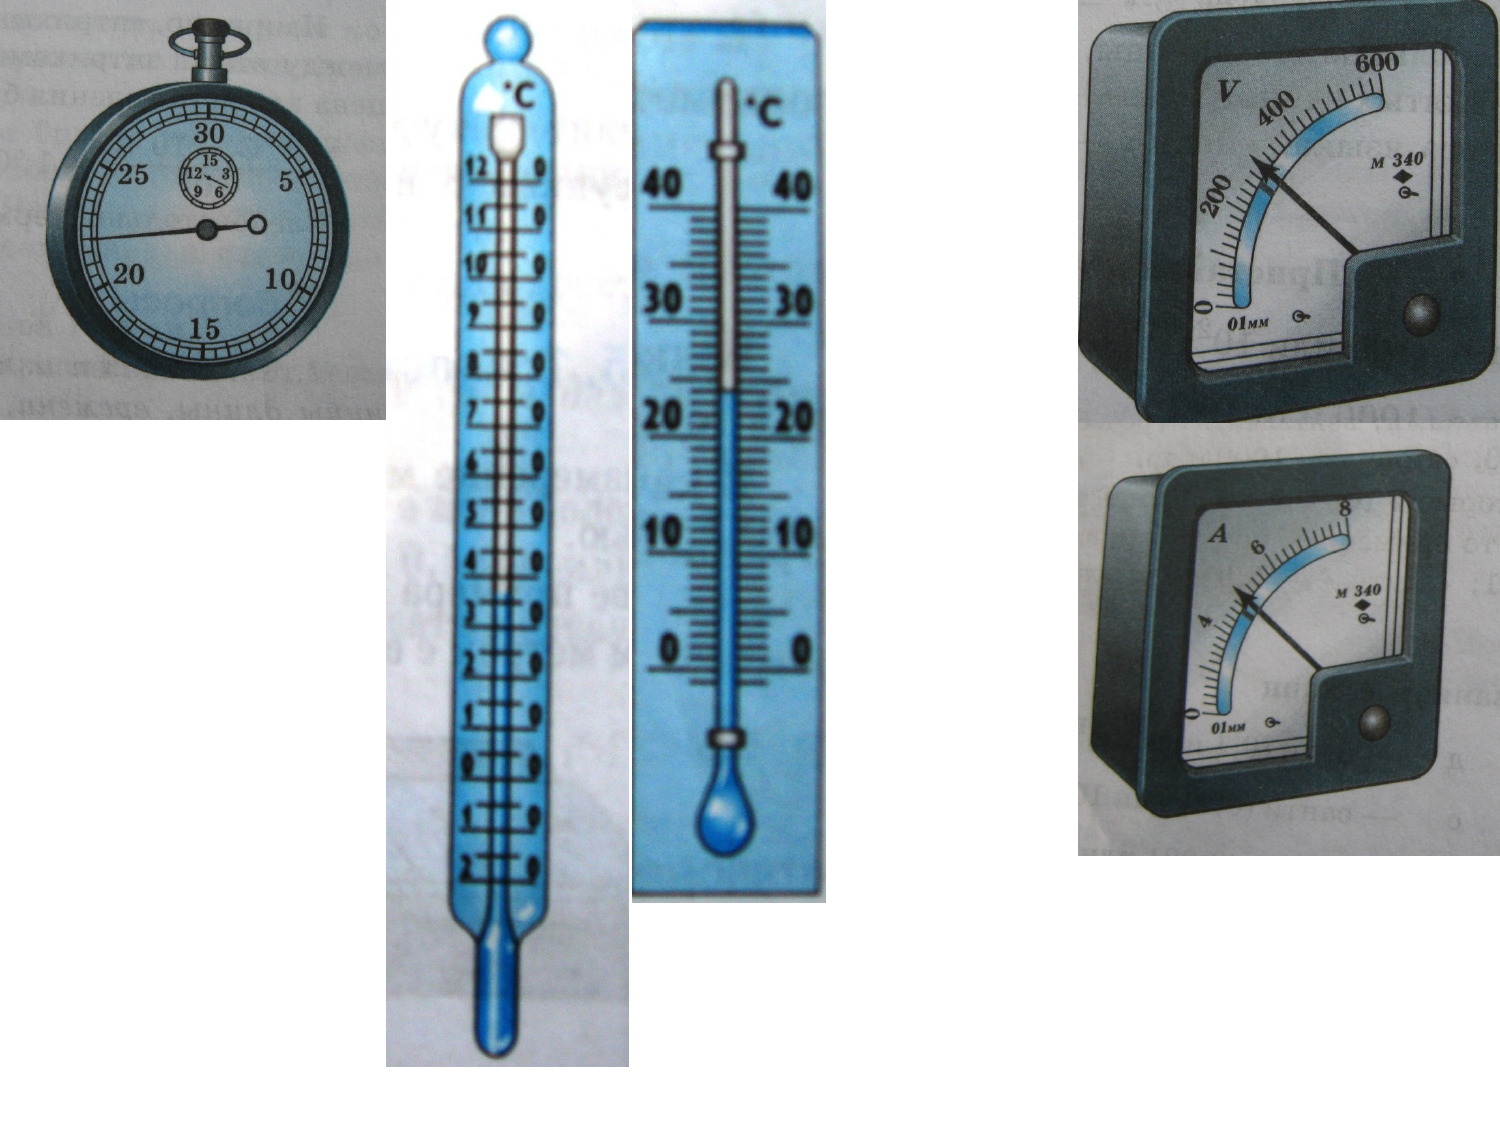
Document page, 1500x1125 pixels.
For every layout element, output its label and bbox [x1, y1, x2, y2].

picture [1077, 0, 1500, 424]
picture [632, 0, 826, 903]
picture [1077, 429, 1500, 856]
picture [0, 0, 629, 1067]
